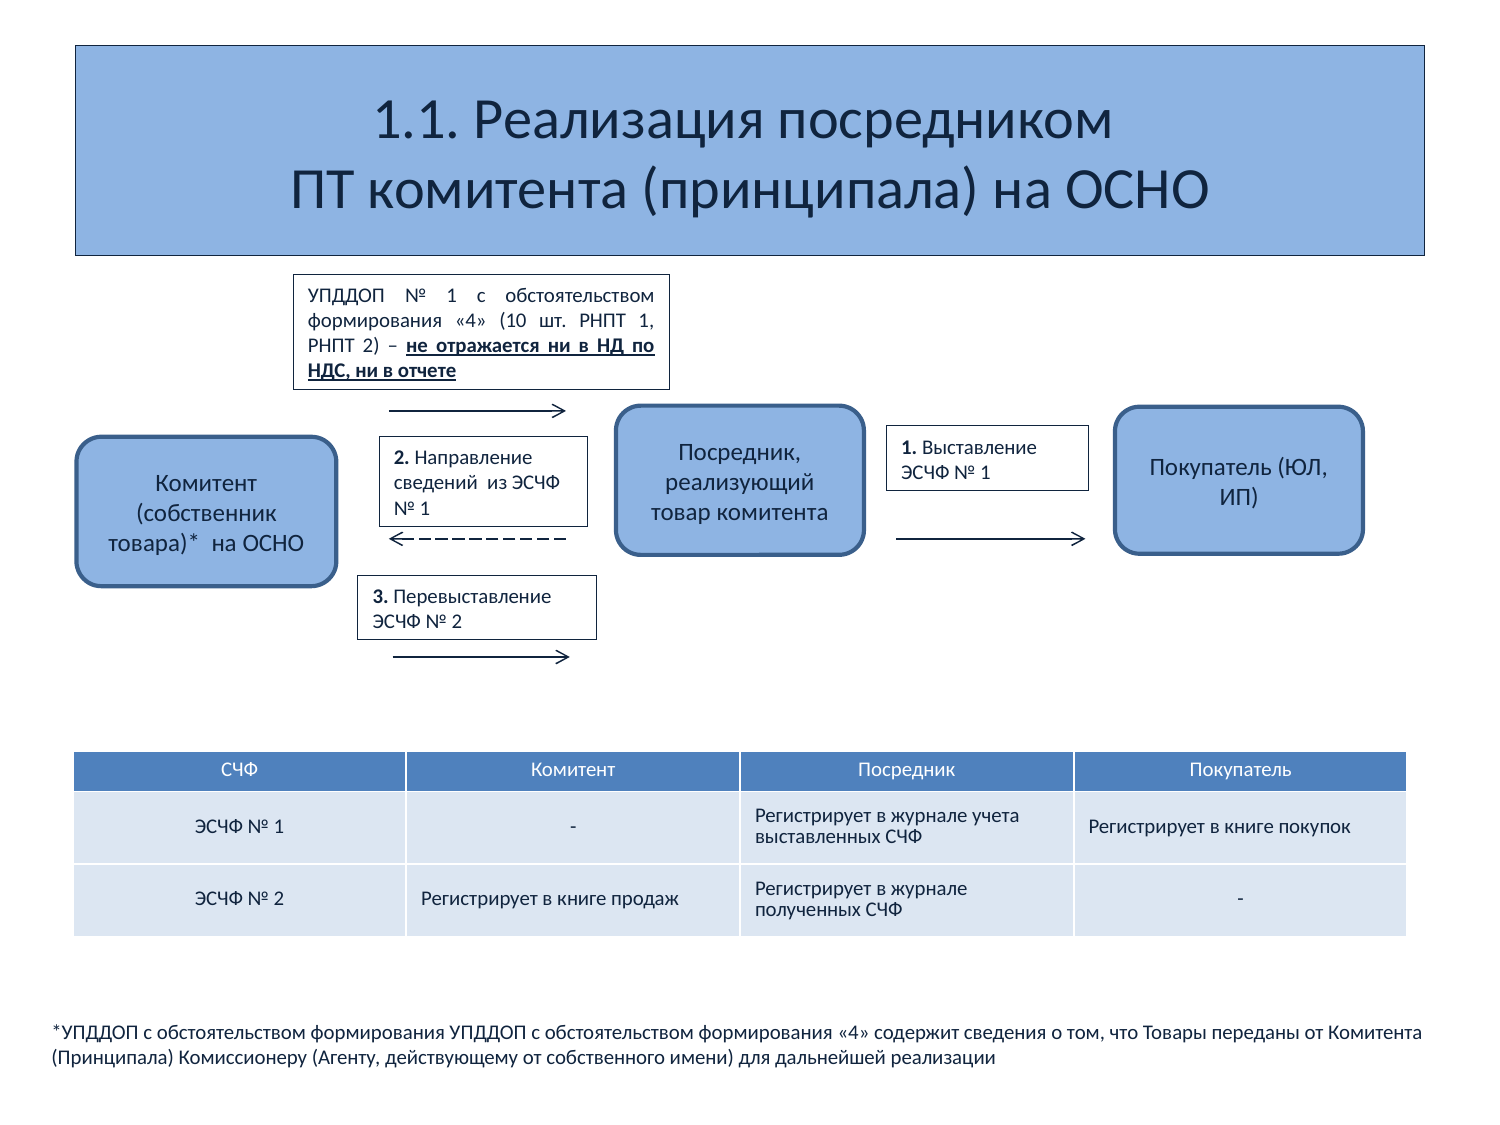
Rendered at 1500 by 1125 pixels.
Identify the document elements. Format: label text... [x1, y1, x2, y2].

table_header Покупатель [1075, 752, 1406, 791]
text_box 2. Направление сведений из ЭСЧФ № 1 [379, 436, 588, 527]
text_box Комитент (собственник товара)* на ОСНО [74, 434, 339, 589]
text_box 1. Выставление ЭСЧФ № 1 [886, 425, 1089, 491]
table_cell Регистрирует в книге покупок [1075, 792, 1406, 863]
table_cell Регистрирует в книге продаж [407, 865, 739, 936]
text_box УПДДОП № 1 с обстоятельством формирования «4» (10 шт. РНПТ 1, РНПТ 2) – не отражается ни в НД по НДС, ни в отчете [293, 274, 670, 390]
table_cell - [407, 792, 739, 863]
table_header СЧФ [74, 752, 405, 791]
text_box Посредник, реализующий товар комитента [613, 403, 867, 557]
title 1.1. Реализация посредником ПТ комитента (принципала) на ОСНО [75, 45, 1425, 256]
text_box *УПДДОП с обстоятельством формирования УПДДОП с обстоятельством формирования «4» содержит сведения о том, что Товары переданы от Комитента (Принципала) Комиссионеру (Агенту, действующему от собственного имени) для дальнейшей реализации [36, 1011, 1464, 1102]
table_cell ЭСЧФ № 1 [74, 792, 405, 863]
text_box Покупатель (ЮЛ, ИП) [1112, 404, 1366, 556]
table_cell Регистрирует в журнале полученных СЧФ [741, 865, 1073, 936]
text_box 3. Перевыставление ЭСЧФ № 2 [357, 575, 597, 640]
table_cell ЭСЧФ № 2 [74, 865, 405, 936]
table_cell Регистрирует в журнале учета выставленных СЧФ [741, 792, 1073, 863]
table_header Посредник [741, 752, 1073, 791]
table_header Комитент [407, 752, 739, 791]
table_cell - [1075, 865, 1406, 936]
